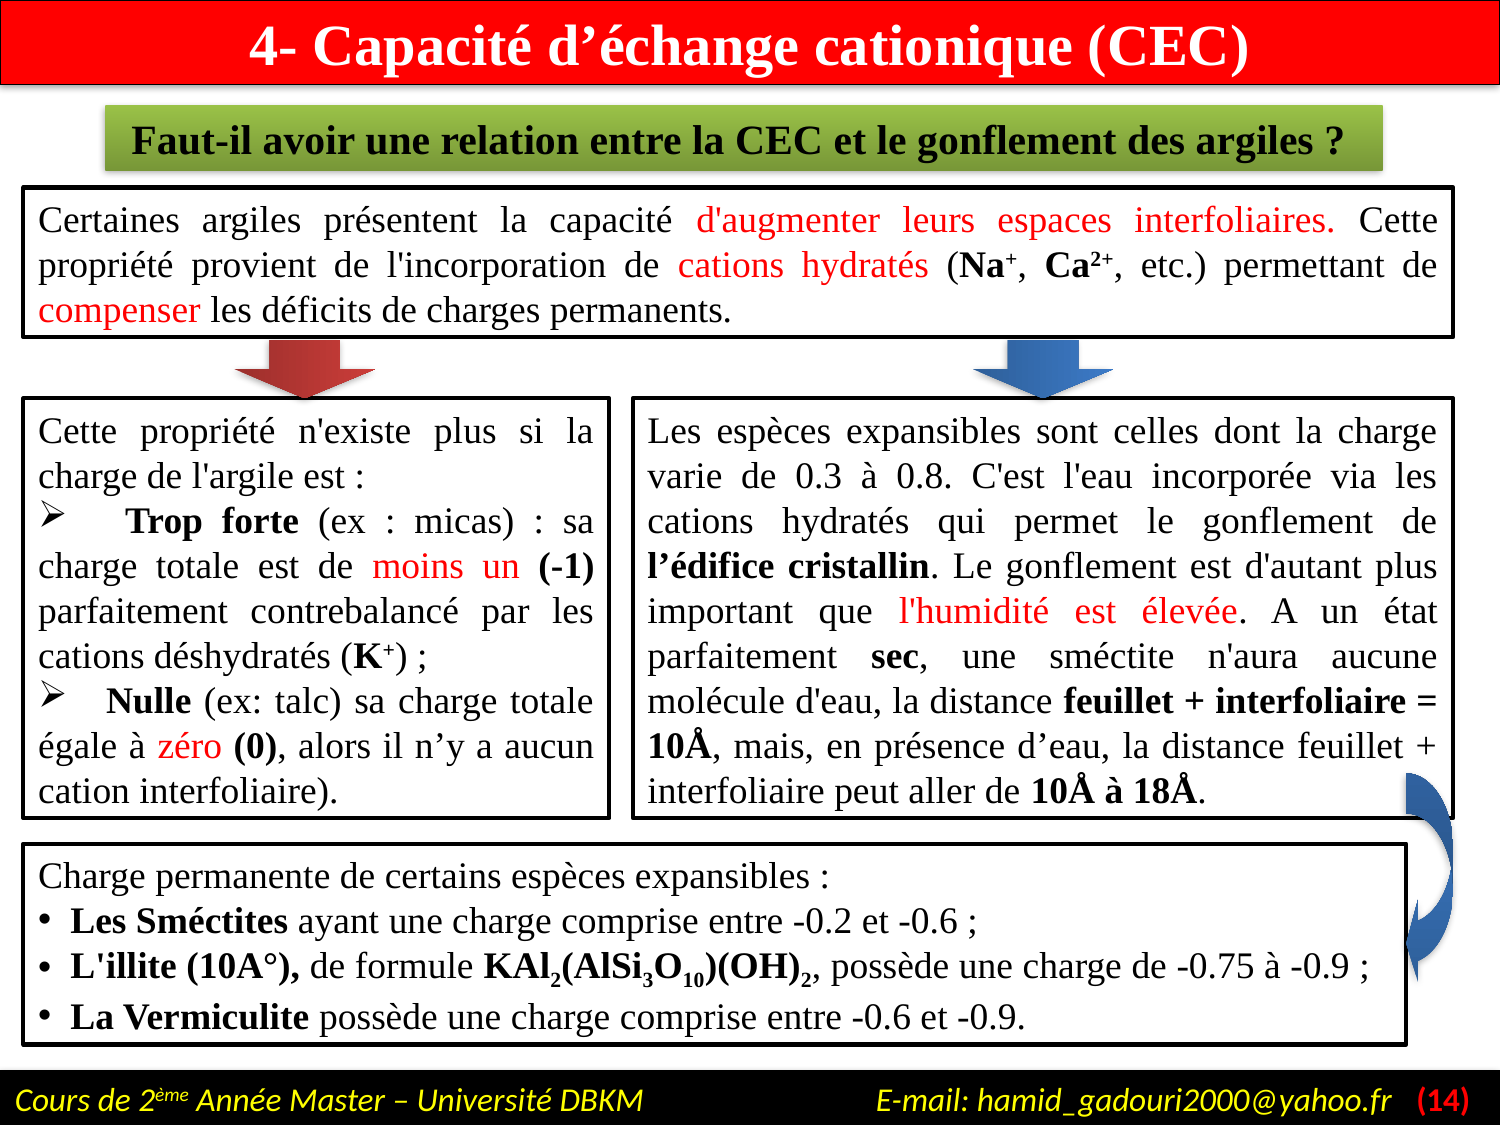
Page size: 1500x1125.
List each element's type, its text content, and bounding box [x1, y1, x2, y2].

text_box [23, 773, 1454, 1041]
text_box Certaines argiles présentent la capacité d'augmenter leurs espaces interfoliaires. Cette propriété provient de l'incorporation de cations hydratés (Na+, Ca2+, etc.) permettant de compenser les déficits de charges permanents. [21, 185, 1455, 339]
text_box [632, 339, 1454, 773]
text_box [23, 339, 610, 772]
text_box 4- Capacité d’échange cationique (CEC) [0, 0, 1500, 85]
text_box Cours de 2ème Année Master – Université DBKM E-mail: hamid_gadouri2000@yahoo.fr (14) [0, 1070, 1500, 1125]
text_box Faut-il avoir une relation entre la CEC et le gonflement des argiles ? [105, 105, 1383, 171]
